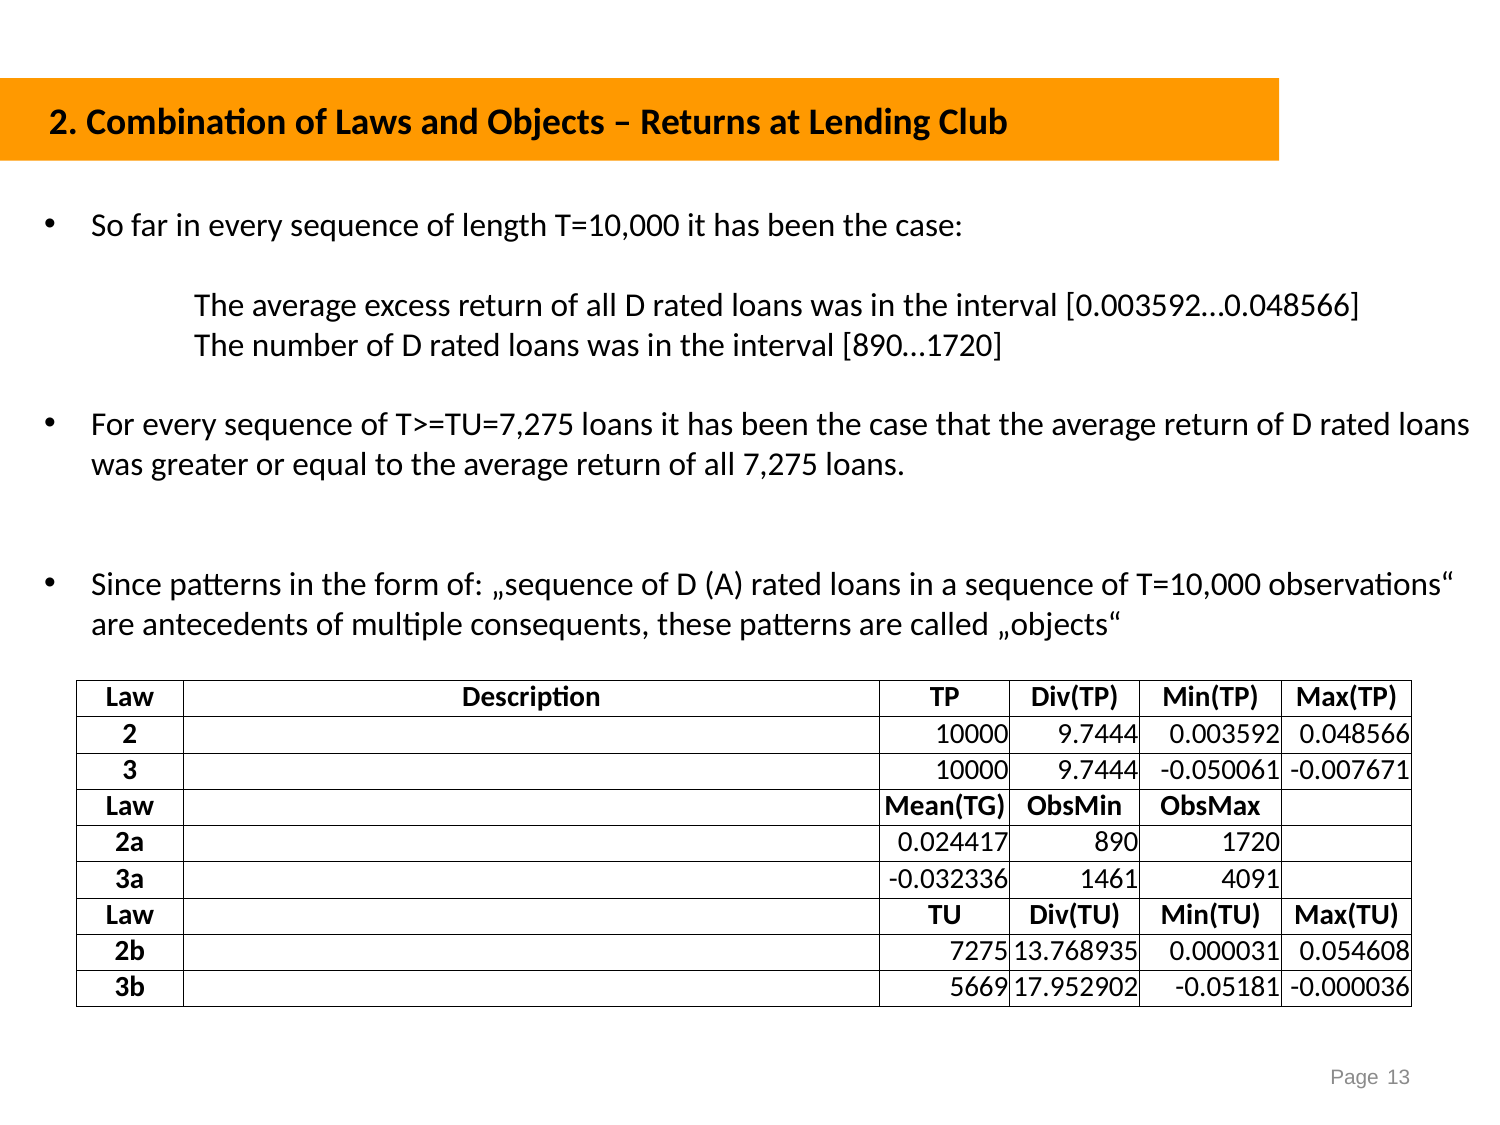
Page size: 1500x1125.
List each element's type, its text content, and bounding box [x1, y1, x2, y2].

text_box [0, 78, 1280, 161]
text_box 2. Combination of Laws and Objects – Returns at Lending Club [34, 89, 1024, 150]
text_box So far in every sequence of length T=10,000 it has been the case: The average excess return of all D rated loans was in the interval [0.003592…0.048566] The number of D rated loans was in the interval [890…1720] For every sequence of T>=TU=7,275 loans it has been the case that the average return of D rated loans was greater or equal to the average return of all 7,275 loans. Since patterns in the form of: „sequence of D (A) rated loans in a sequence of T=10,000 observations“ are antecedents of multiple consequents, these patterns are called „objects“ [29, 195, 1489, 650]
slide_number Page 13 [1074, 1042, 1425, 1103]
